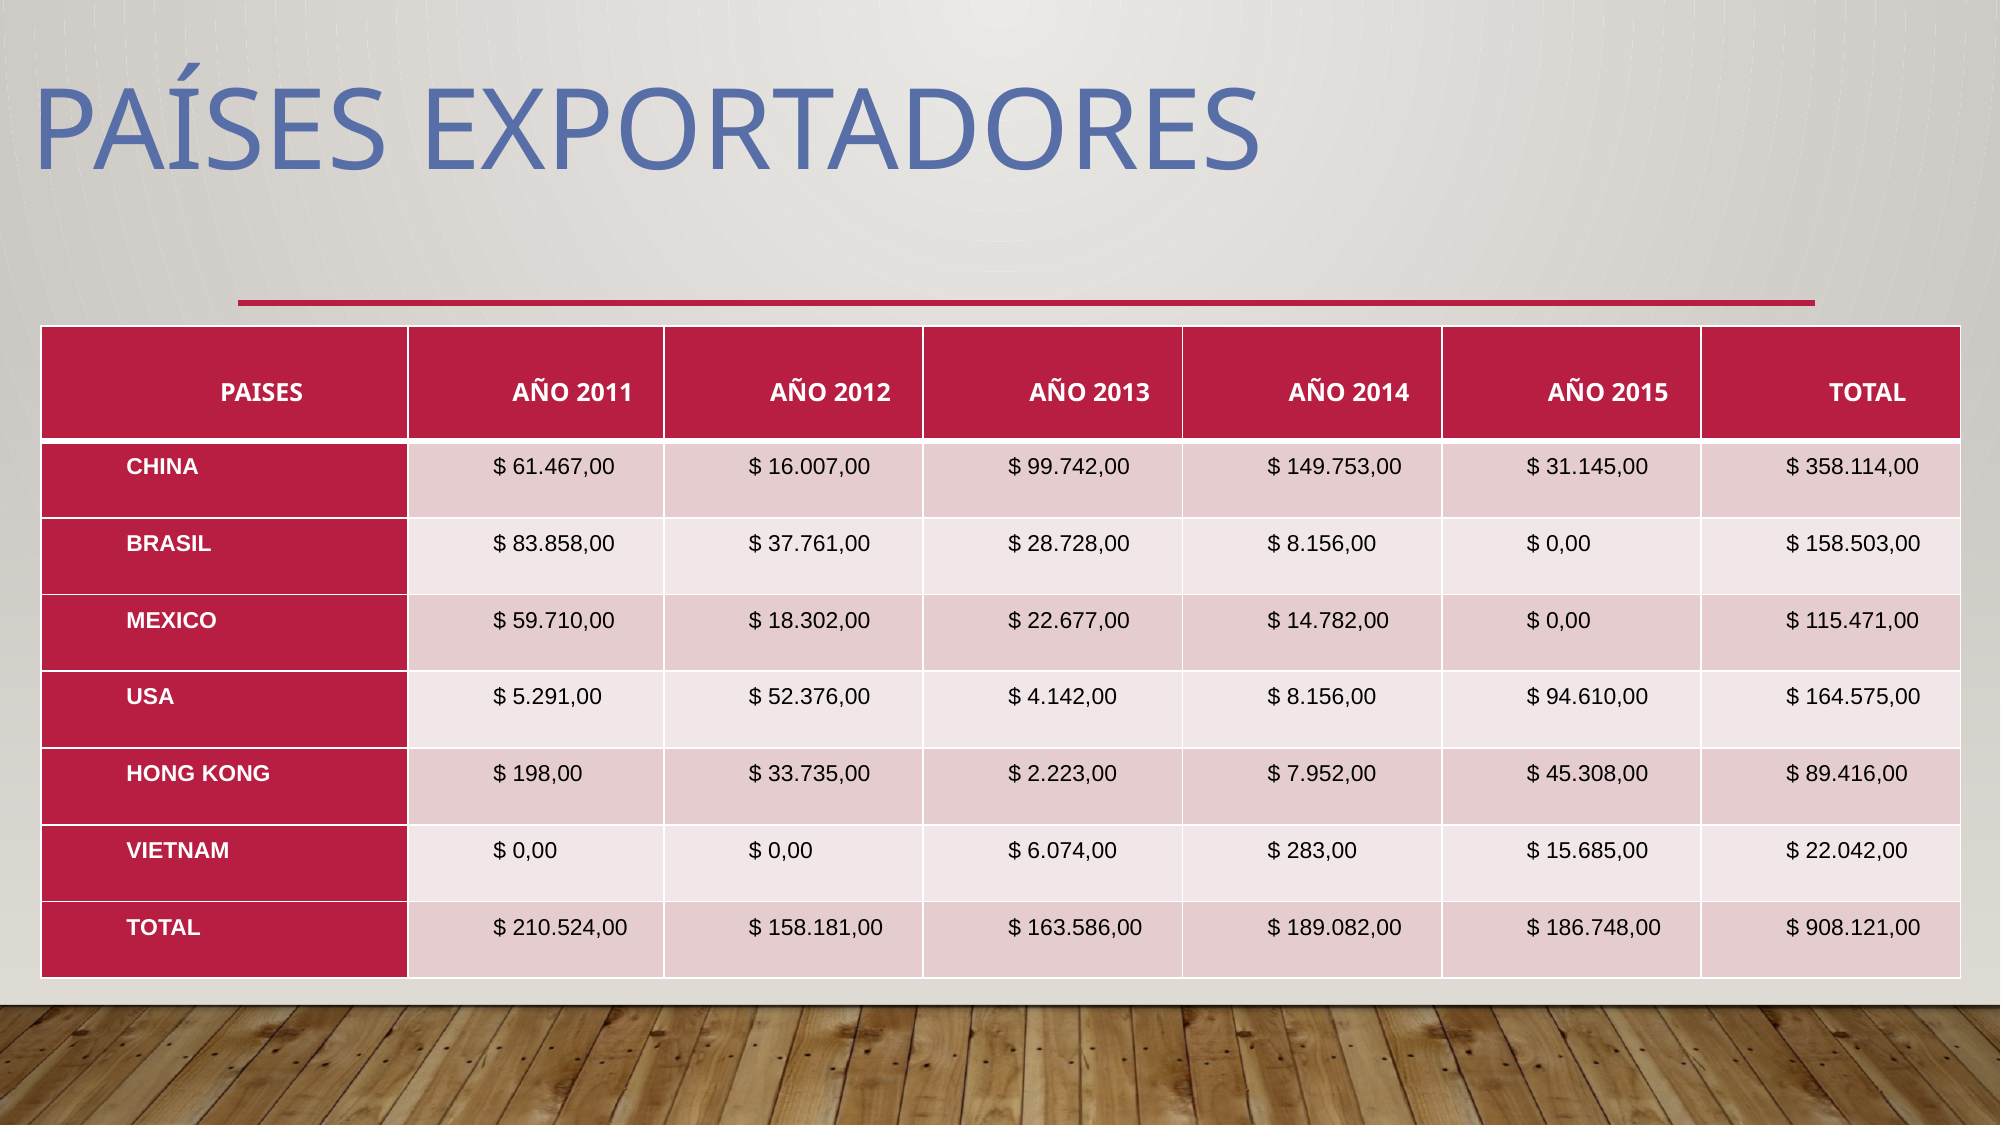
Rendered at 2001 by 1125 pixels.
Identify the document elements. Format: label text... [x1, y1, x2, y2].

table_header AÑO 2015 [1443, 327, 1700, 438]
table_cell $ 0,00 [409, 826, 663, 901]
table_header AÑO 2013 [924, 327, 1182, 438]
table_cell $ 189.082,00 [1183, 902, 1441, 977]
table_header PAISES [42, 327, 407, 438]
table_cell $ 7.952,00 [1183, 749, 1441, 824]
table_cell $ 163.586,00 [924, 902, 1182, 977]
table_cell $ 8.156,00 [1183, 672, 1441, 747]
table_cell $ 198,00 [409, 749, 663, 824]
table_cell $ 8.156,00 [1183, 519, 1441, 594]
table_cell BRASIL [42, 519, 407, 594]
table_header AÑO 2012 [665, 327, 922, 438]
table_cell $ 99.742,00 [924, 444, 1182, 517]
table_cell $ 83.858,00 [409, 519, 663, 594]
table_cell $ 37.761,00 [665, 519, 922, 594]
table_cell $ 4.142,00 [924, 672, 1182, 747]
table_cell $ 18.302,00 [665, 595, 922, 670]
table_cell $ 22.042,00 [1702, 826, 1960, 901]
table_cell $ 33.735,00 [665, 749, 922, 824]
table_cell $ 15.685,00 [1443, 826, 1700, 901]
table_cell TOTAL [42, 902, 407, 977]
table_cell $ 94.610,00 [1443, 672, 1700, 747]
table_cell $ 5.291,00 [409, 672, 663, 747]
table_cell $ 283,00 [1183, 826, 1441, 901]
table_cell $ 59.710,00 [409, 595, 663, 670]
table_cell $ 6.074,00 [924, 826, 1182, 901]
table_cell $ 2.223,00 [924, 749, 1182, 824]
table_cell $ 52.376,00 [665, 672, 922, 747]
table_cell $ 115.471,00 [1702, 595, 1960, 670]
table_cell $ 908.121,00 [1702, 902, 1960, 977]
table_cell $ 210.524,00 [409, 902, 663, 977]
table_cell $ 164.575,00 [1702, 672, 1960, 747]
table_cell $ 0,00 [665, 826, 922, 901]
picture [0, 1005, 2000, 1125]
table_cell $ 31.145,00 [1443, 444, 1700, 517]
table_cell $ 14.782,00 [1183, 595, 1441, 670]
table_cell $ 149.753,00 [1183, 444, 1441, 517]
table_cell CHINA [42, 444, 407, 517]
table_cell MEXICO [42, 595, 407, 670]
table_header AÑO 2011 [409, 327, 663, 438]
table_cell $ 186.748,00 [1443, 902, 1700, 977]
table_cell $ 89.416,00 [1702, 749, 1960, 824]
table_cell $ 16.007,00 [665, 444, 922, 517]
table_cell $ 45.308,00 [1443, 749, 1700, 824]
table_header AÑO 2014 [1183, 327, 1441, 438]
table_cell HONG KONG [42, 749, 407, 824]
table_cell $ 22.677,00 [924, 595, 1182, 670]
table_cell $ 358.114,00 [1702, 444, 1960, 517]
table_cell $ 0,00 [1443, 519, 1700, 594]
table_cell $ 28.728,00 [924, 519, 1182, 594]
text_box PAÍSES EXPORTADORES [15, 49, 1279, 200]
table_cell VIETNAM [42, 826, 407, 901]
table_header TOTAL [1702, 327, 1960, 438]
table_cell $ 61.467,00 [409, 444, 663, 517]
table_cell $ 158.503,00 [1702, 519, 1960, 594]
table_cell $ 0,00 [1443, 595, 1700, 670]
table_cell USA [42, 672, 407, 747]
table_cell $ 158.181,00 [665, 902, 922, 977]
